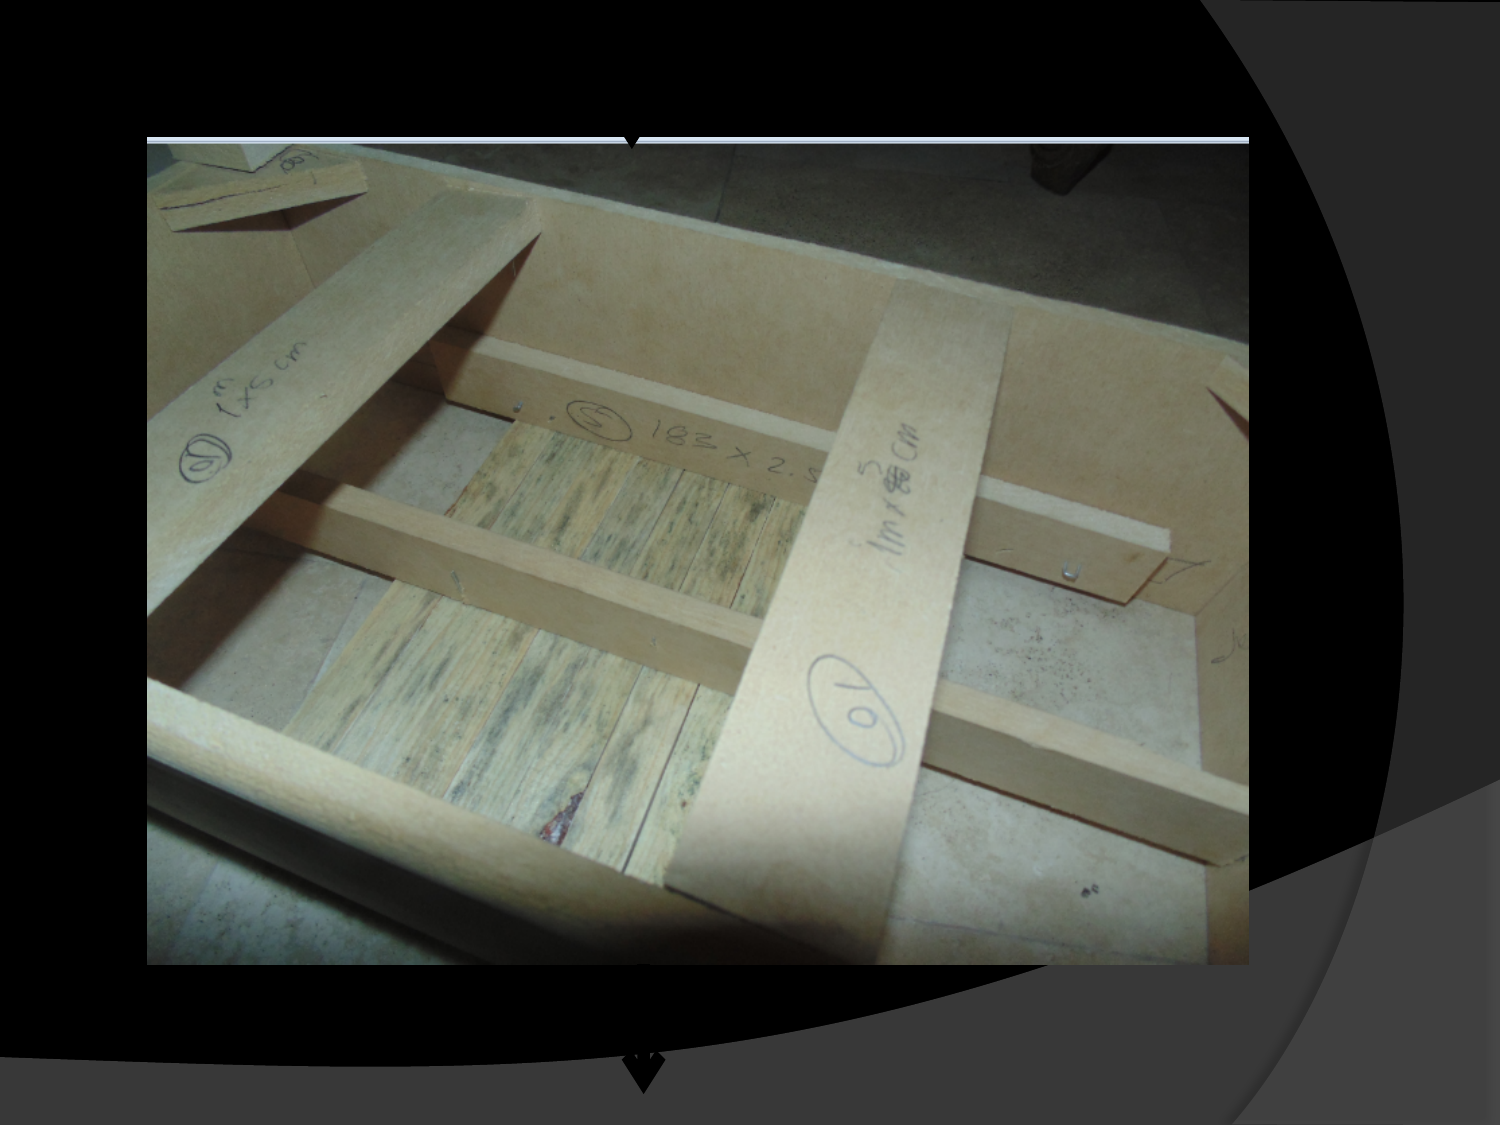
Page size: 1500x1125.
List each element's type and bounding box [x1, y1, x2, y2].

list [147, 136, 1249, 965]
